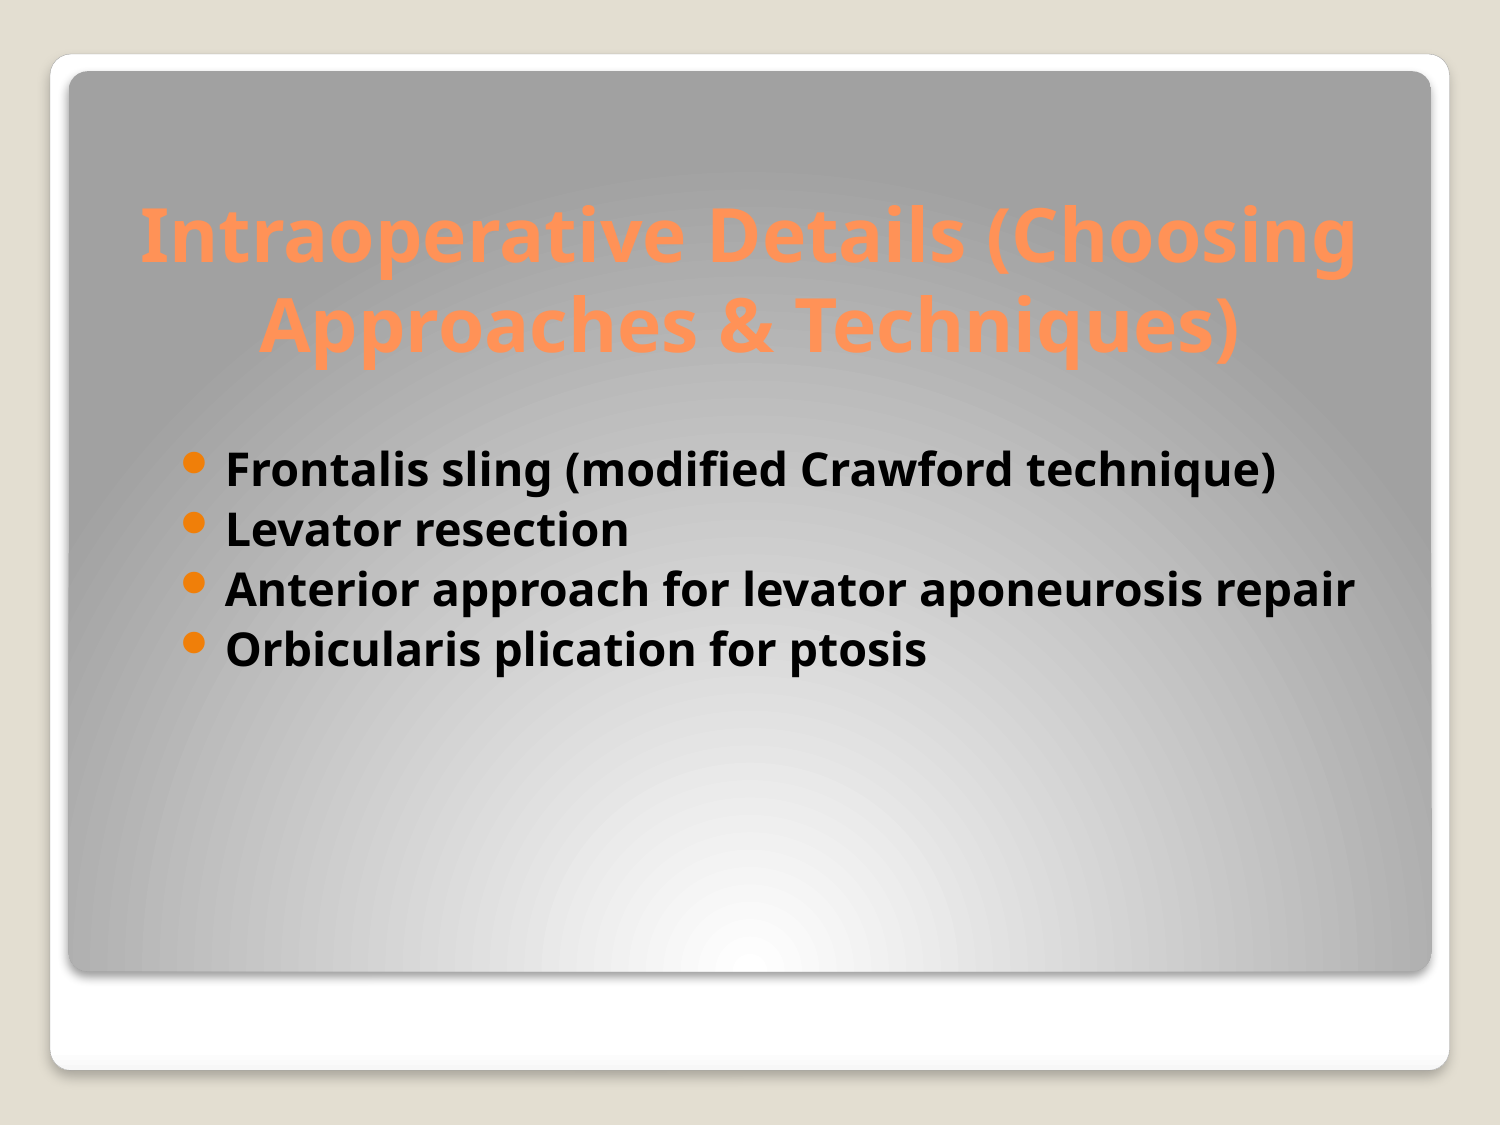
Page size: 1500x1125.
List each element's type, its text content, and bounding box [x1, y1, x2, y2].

title Intraoperative Details (Choosing Approaches & Techniques) [112, 187, 1388, 375]
list Frontalis sling (modified Crawford technique) Levator resection Anterior approach for levator aponeurosis repair Orbicularis plication for ptosis [150, 425, 1425, 775]
